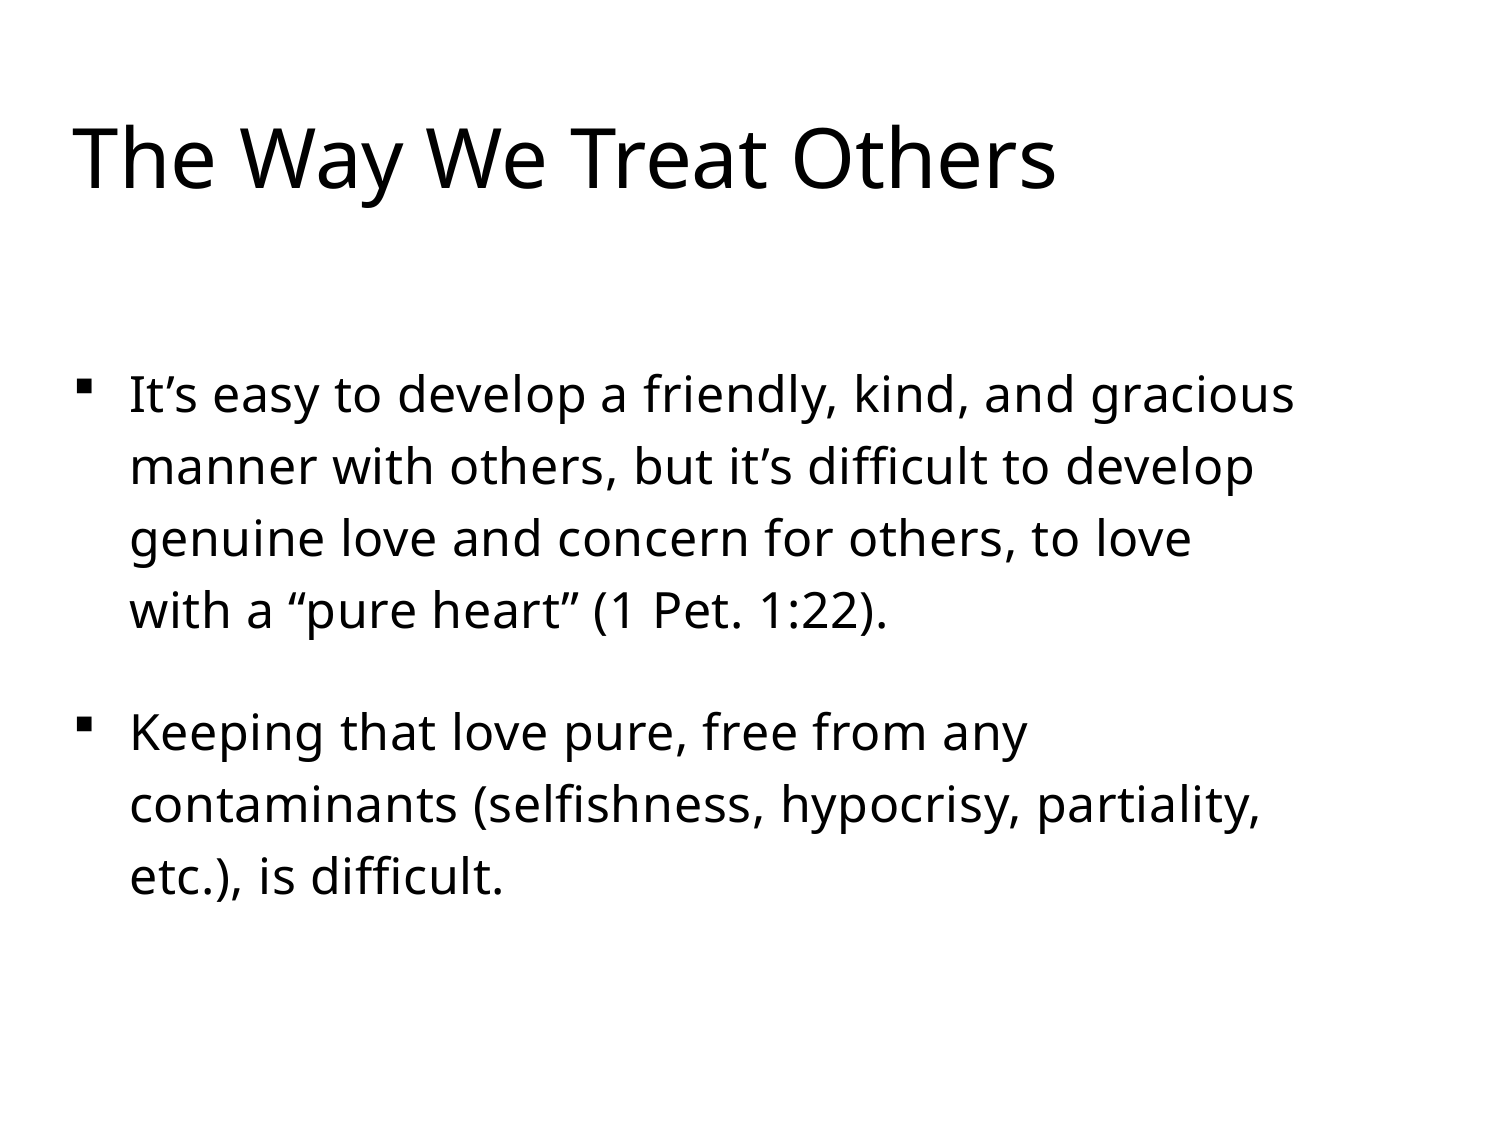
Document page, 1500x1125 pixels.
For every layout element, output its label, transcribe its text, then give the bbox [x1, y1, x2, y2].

title The Way We Treat Others [57, 37, 1318, 213]
list It’s easy to develop a friendly, kind, and gracious manner with others, but it’s difficult to develop genuine love and concern for others, to love with a “pure heart” (1 Pet. 1:22). Keeping that love pure, free from any contaminants (selfishness, hypocrisy, partiality, etc.), is difficult. [57, 239, 1325, 1015]
